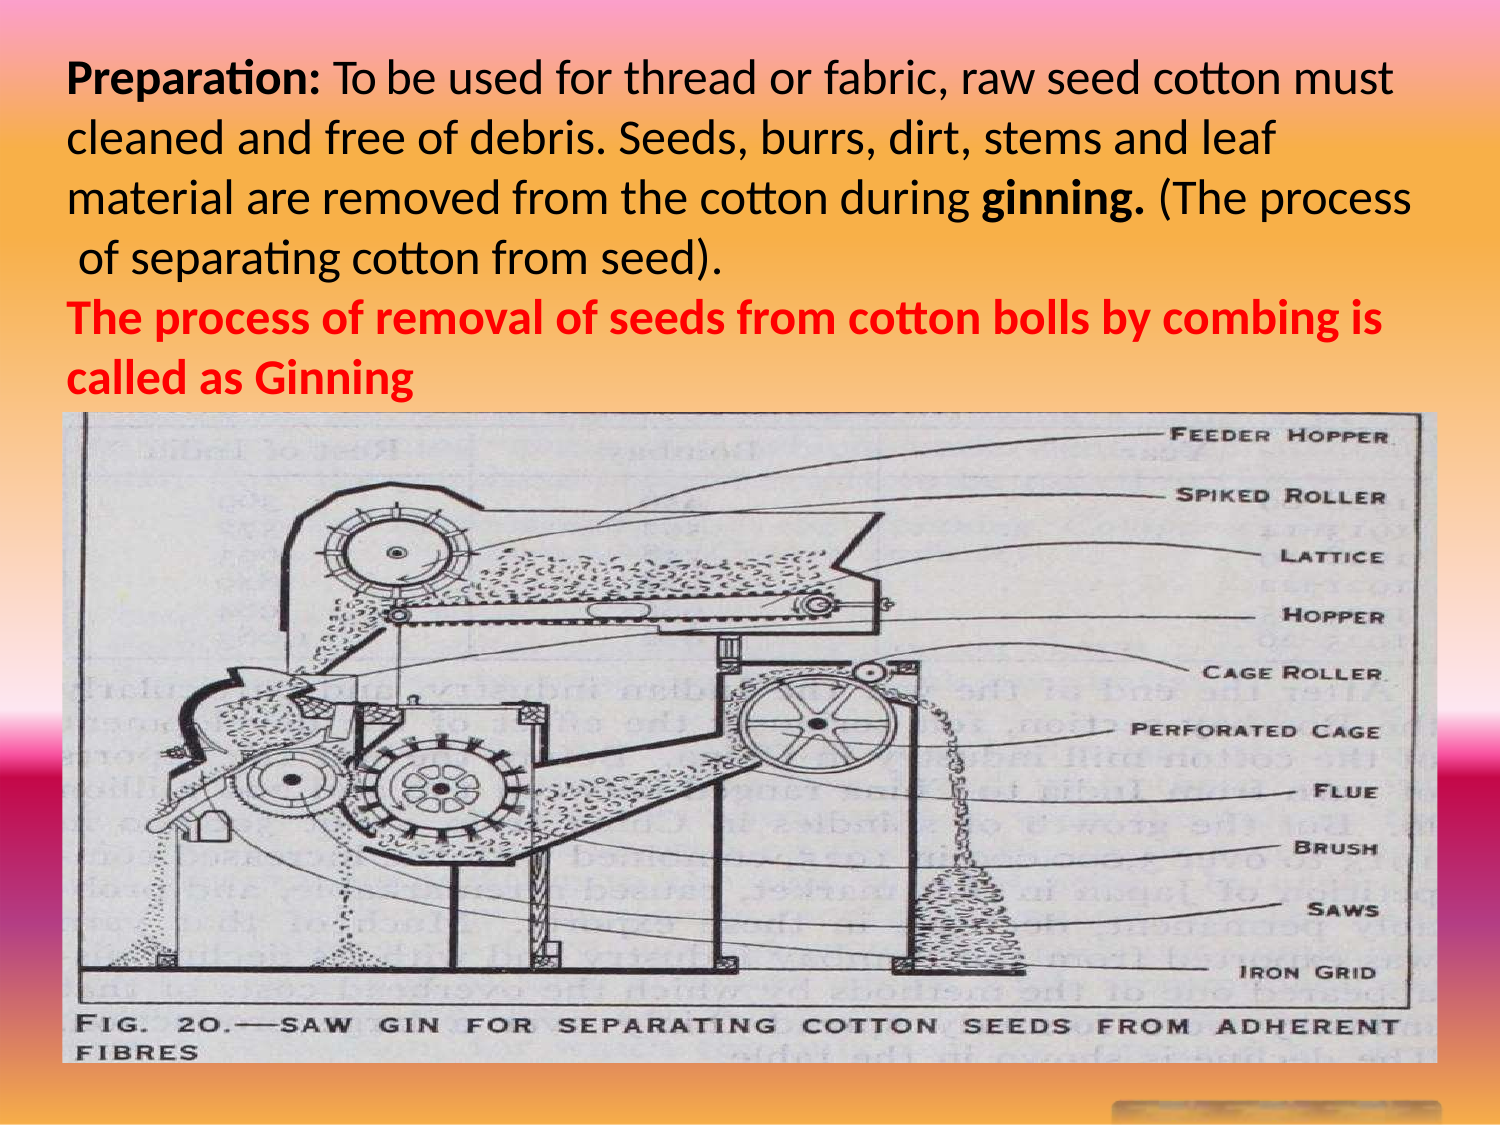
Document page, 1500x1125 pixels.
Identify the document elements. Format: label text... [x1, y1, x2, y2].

title Preparation: To be used for thread or fabric, raw seed cotton must cleaned and free of debris. Seeds, burrs, dirt, stems and leaf material are removed from the cotton during ginning. (The process of separating cotton from seed). The process of removal of seeds from cotton bolls by combing is called as Ginning [64, 42, 1414, 405]
text_box [62, 412, 1438, 1063]
text_box [1109, 1098, 1445, 1125]
picture [0, 0, 1500, 1125]
